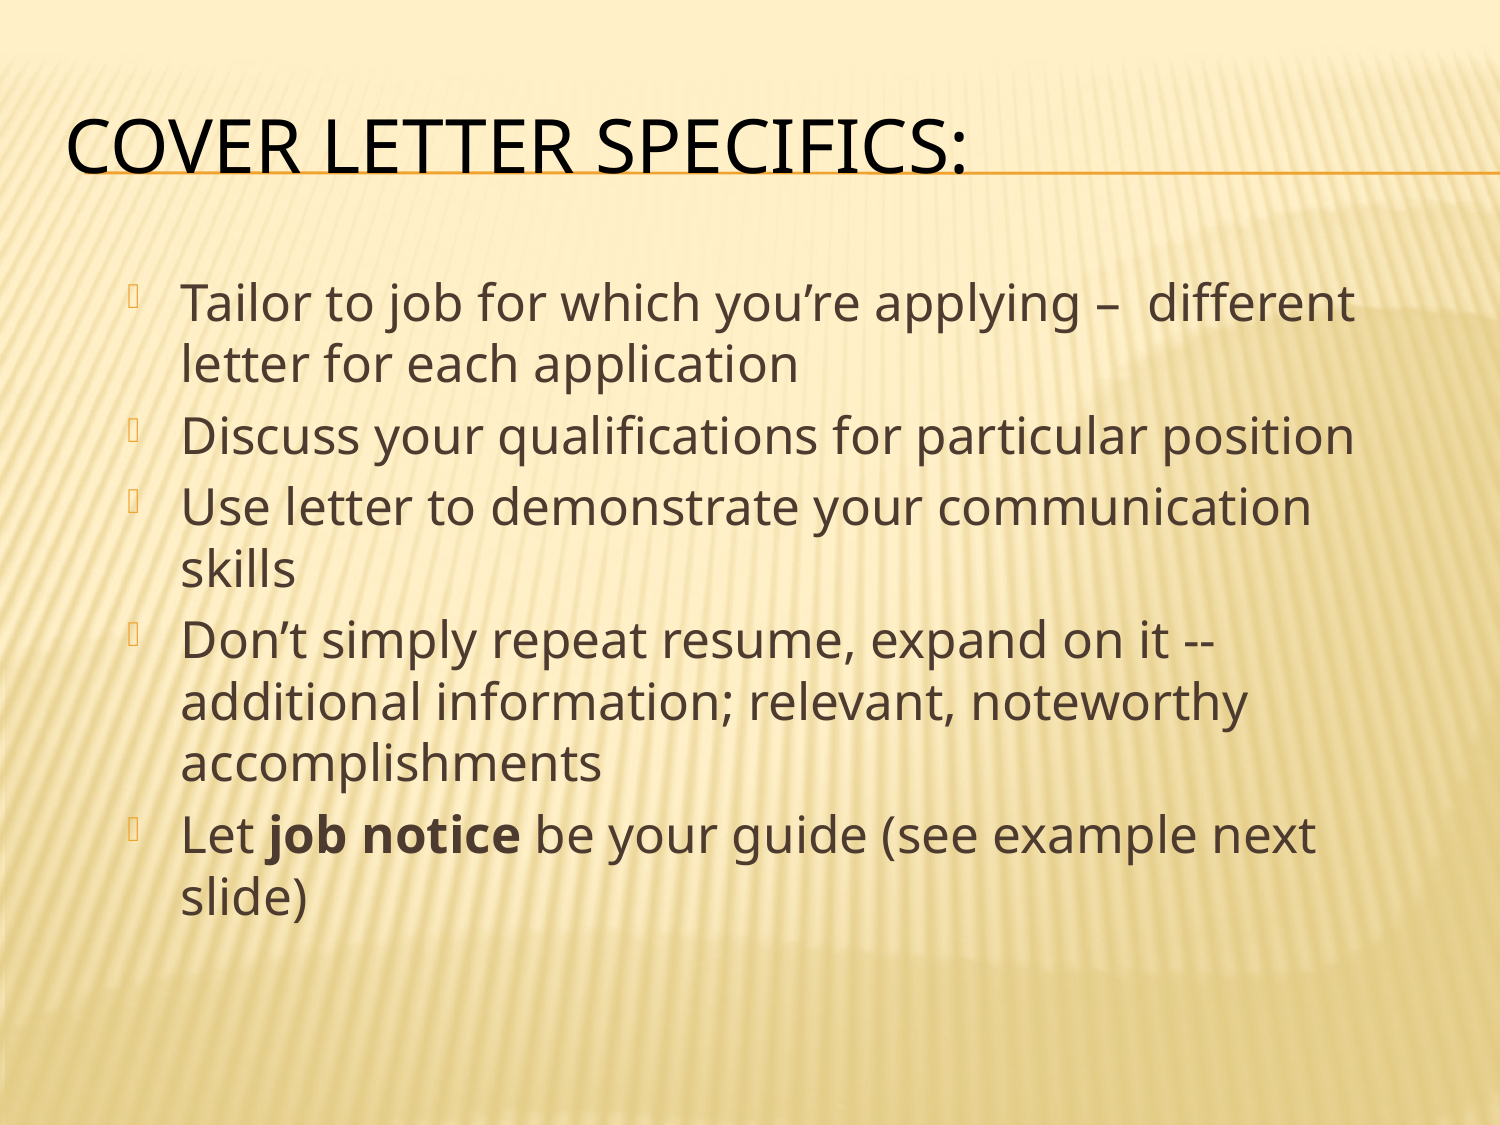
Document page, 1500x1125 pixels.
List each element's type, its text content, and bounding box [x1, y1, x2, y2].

list Tailor to job for which you’re applying – different letter for each application Discuss your qualifications for particular position Use letter to demonstrate your communication skills Don’t simply repeat resume, expand on it -- additional information; relevant, noteworthy accomplishments Let job notice be your guide (see example next slide) [112, 262, 1450, 938]
title Cover Letter specifics: [50, 75, 1475, 213]
